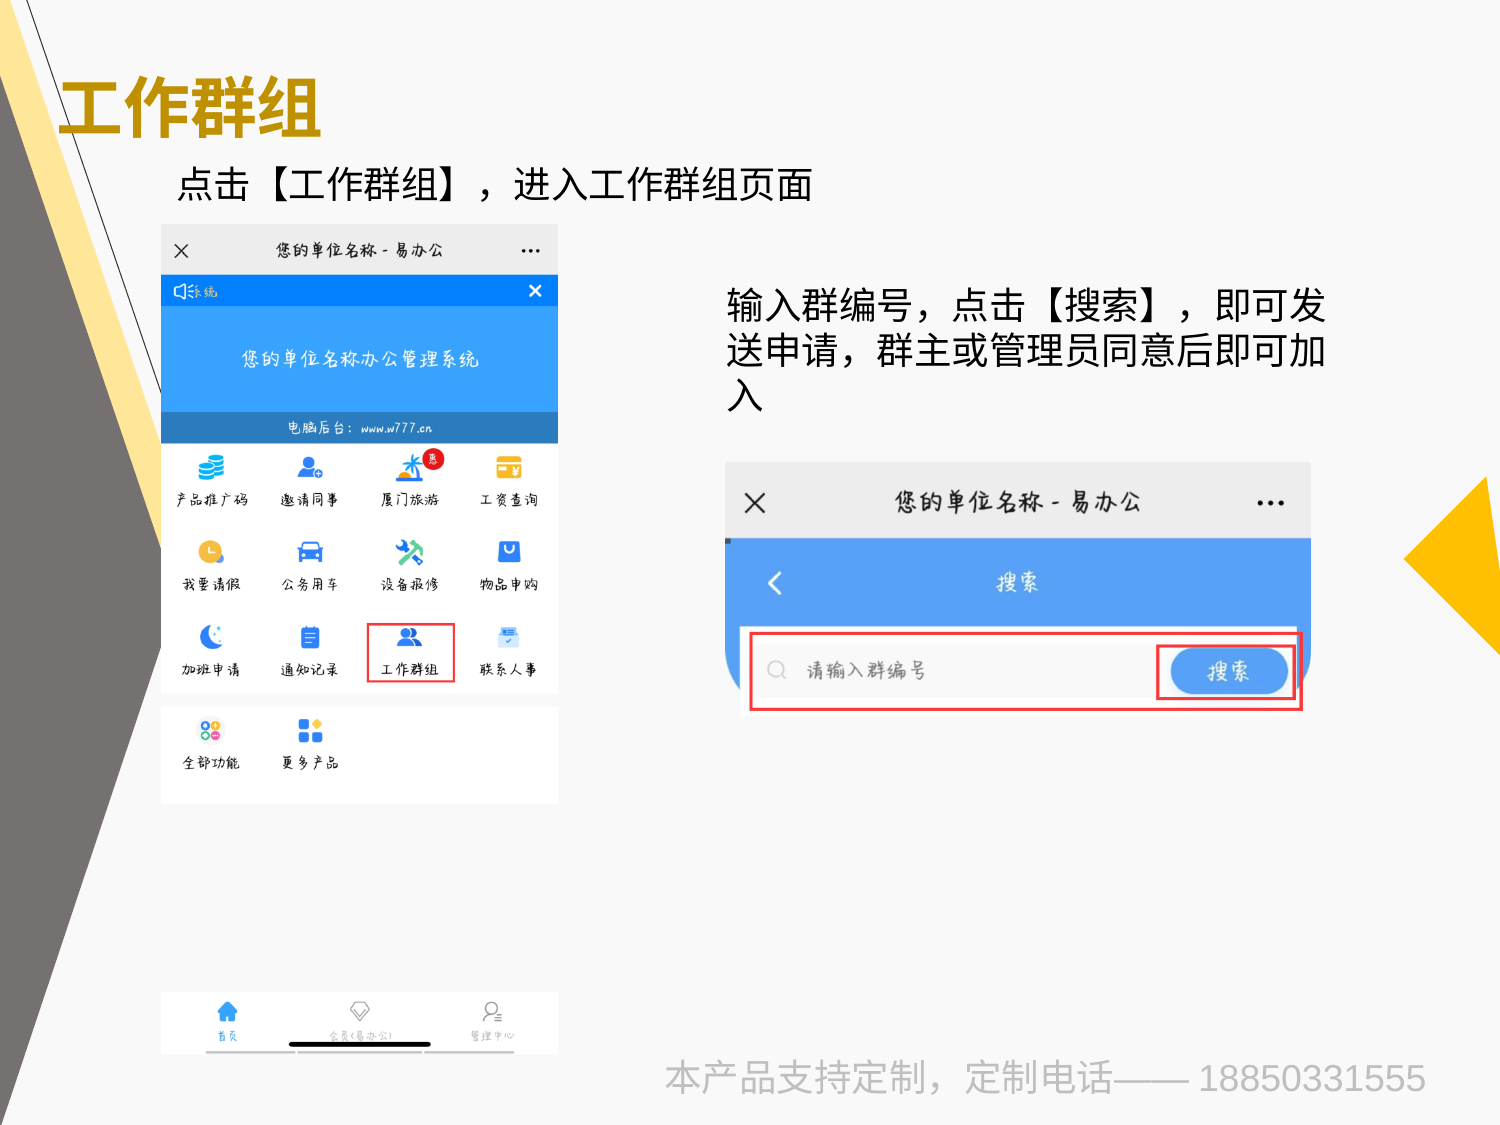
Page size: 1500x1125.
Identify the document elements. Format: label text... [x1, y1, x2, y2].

text_box [1402, 474, 1500, 657]
picture [725, 462, 1311, 845]
text_box 工作群组 [178, 58, 339, 153]
text_box 点击【工作群组】，进入工作群组页面 [178, 153, 879, 214]
text_box 本产品支持定制，定制电话——18850331555 [649, 1046, 1500, 1107]
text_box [0, 0, 178, 1125]
picture [161, 224, 558, 1054]
text_box 输入群编号，点击【搜索】，即可发送申请，群主或管理员同意后即可加入 [712, 274, 1372, 424]
